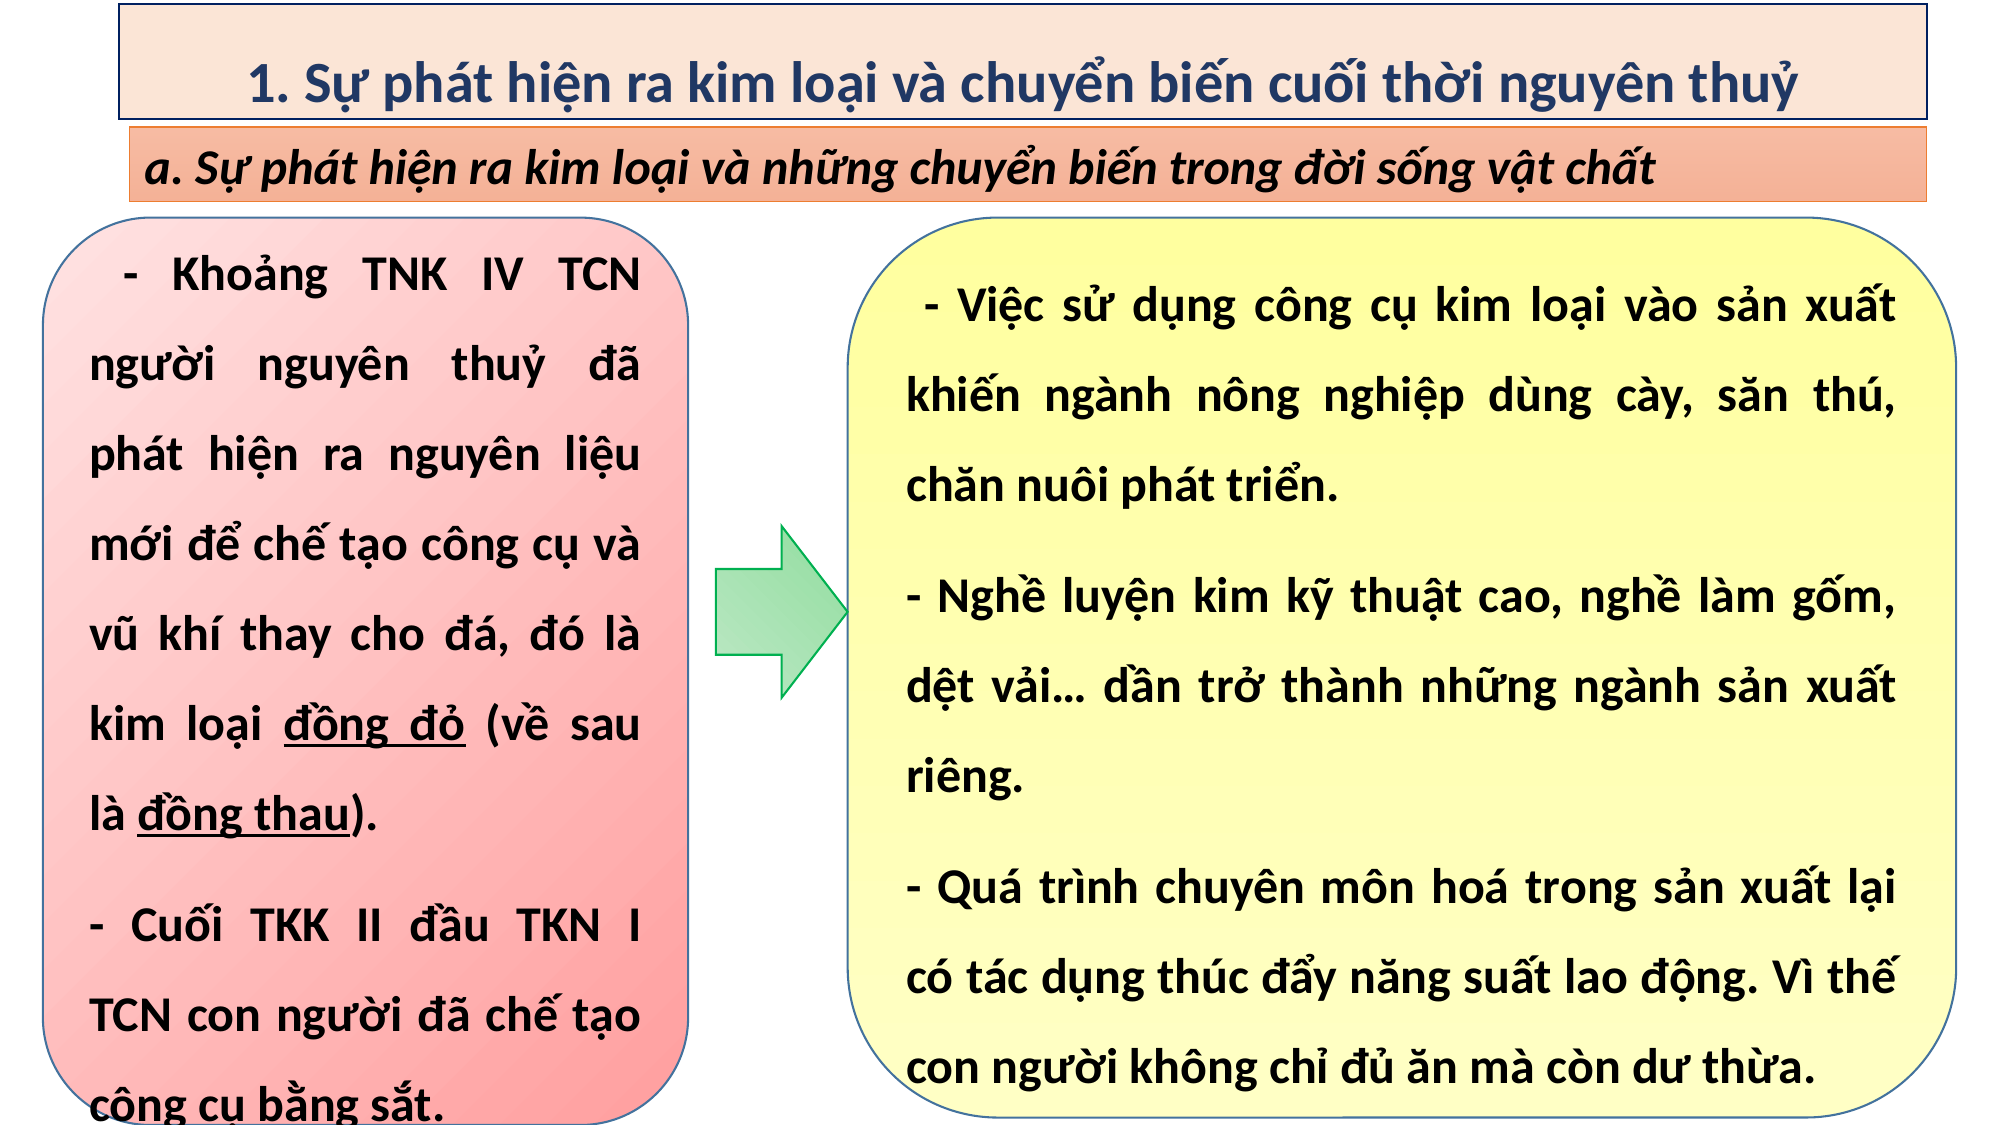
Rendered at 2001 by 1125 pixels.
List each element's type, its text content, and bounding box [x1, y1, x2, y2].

text_box [714, 523, 849, 701]
text_box - Việc sử dụng công cụ kim loại vào sản xuất khiến ngành nông nghiệp dùng cày, săn thú, chăn nuôi phát triển. - Nghề luyện kim kỹ thuật cao, nghề làm gốm, dệt vải… dần trở thành những ngành sản xuất riêng. - Quá trình chuyên môn hoá trong sản xuất lại có tác dụng thúc đẩy năng suất lao động. Vì thế con người không chỉ đủ ăn mà còn dư thừa. [846, 216, 1958, 1119]
text_box 1. Sự phát hiện ra kim loại và chuyển biến cuối thời nguyên thuỷ [118, 3, 1928, 120]
text_box - Khoảng TNK IV TCN người nguyên thuỷ đã phát hiện ra nguyên liệu mới để chế tạo công cụ và vũ khí thay cho đá, đó là kim loại đồng đỏ (về sau là đồng thau). - Cuối TKK II đầu TKN I TCN con người đã chế tạo công cụ bằng sắt. [41, 216, 690, 1125]
text_box a. Sự phát hiện ra kim loại và những chuyển biến trong đời sống vật chất [129, 126, 1927, 202]
